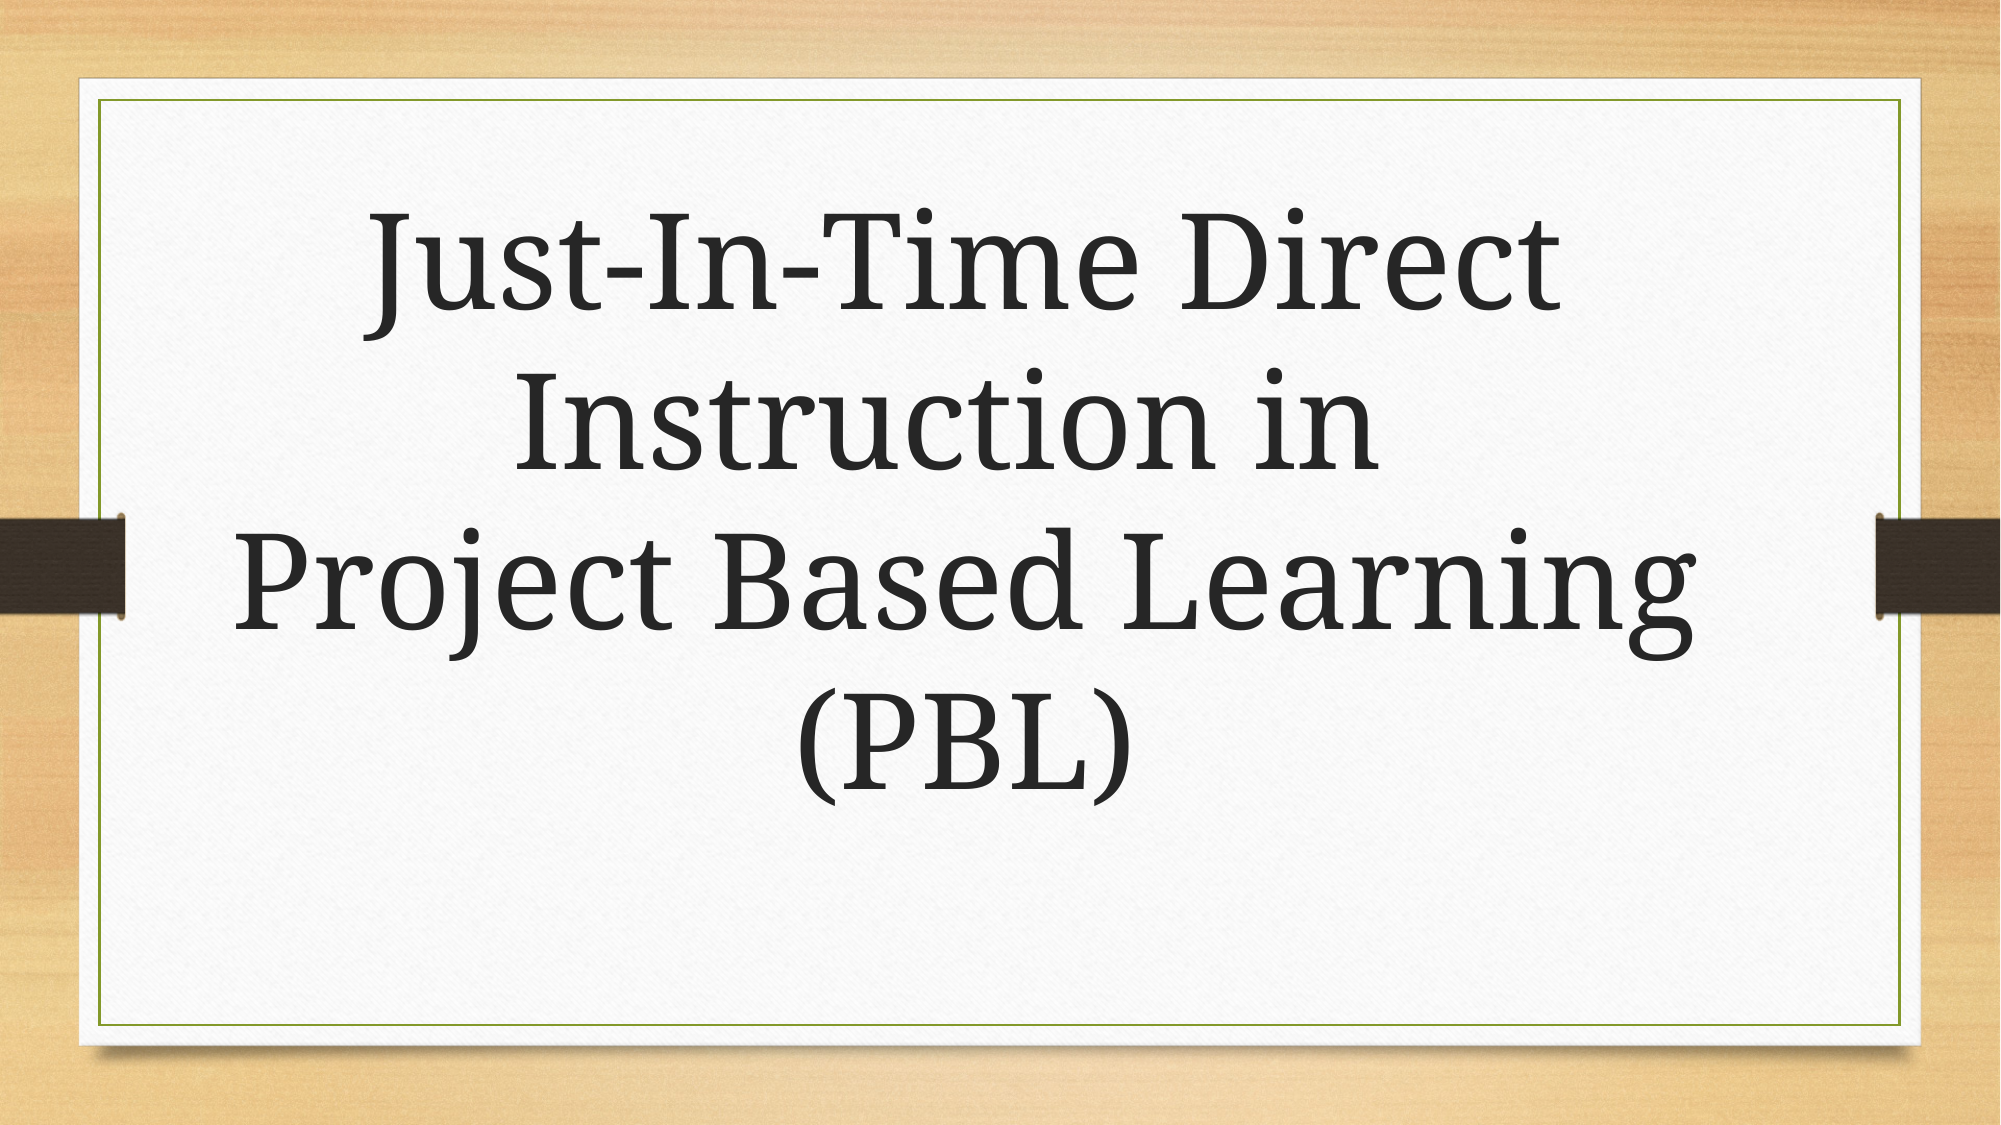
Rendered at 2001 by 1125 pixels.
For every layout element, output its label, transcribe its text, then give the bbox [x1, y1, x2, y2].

picture [0, 0, 2001, 1125]
title Just-In-Time Direct Instruction in Project Based Learning (PBL) [206, 223, 1724, 769]
